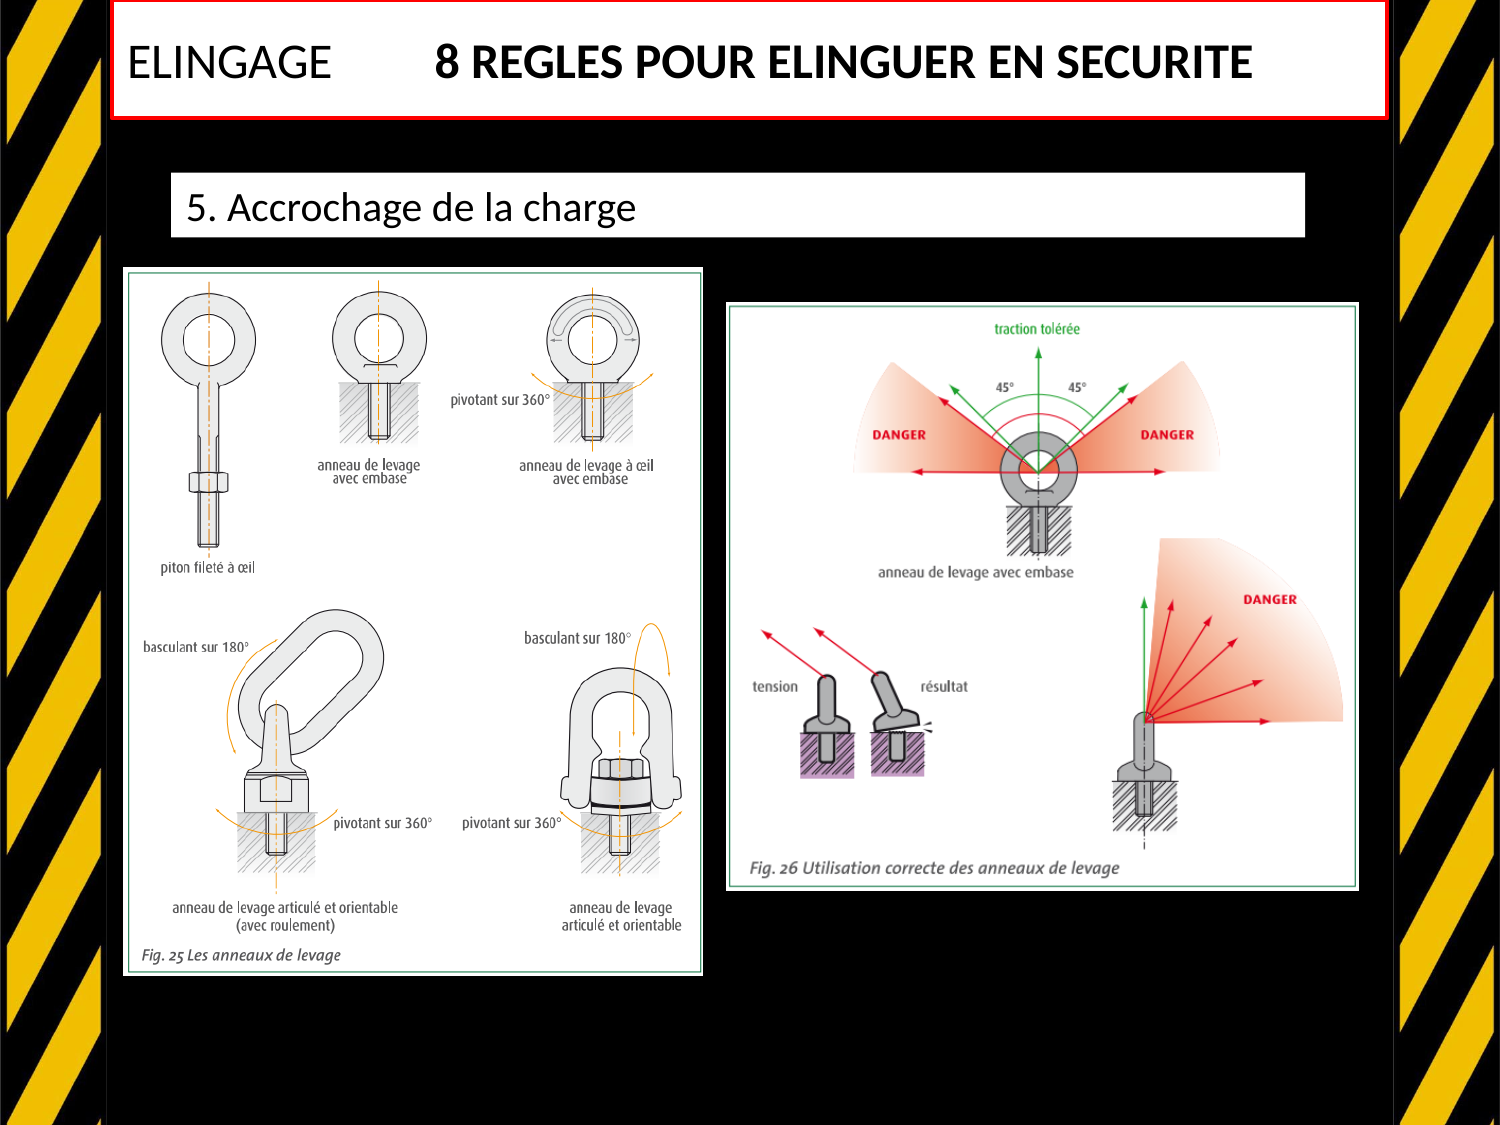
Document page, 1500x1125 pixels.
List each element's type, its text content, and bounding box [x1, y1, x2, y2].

picture [123, 266, 703, 976]
text_box 5. Accrochage de la charge [171, 172, 1306, 238]
picture [0, 0, 107, 1125]
picture [726, 302, 1359, 892]
text_box ELINGAGE 8 REGLES POUR ELINGUER EN SECURITE [112, 0, 1388, 118]
picture [1393, 0, 1500, 1125]
